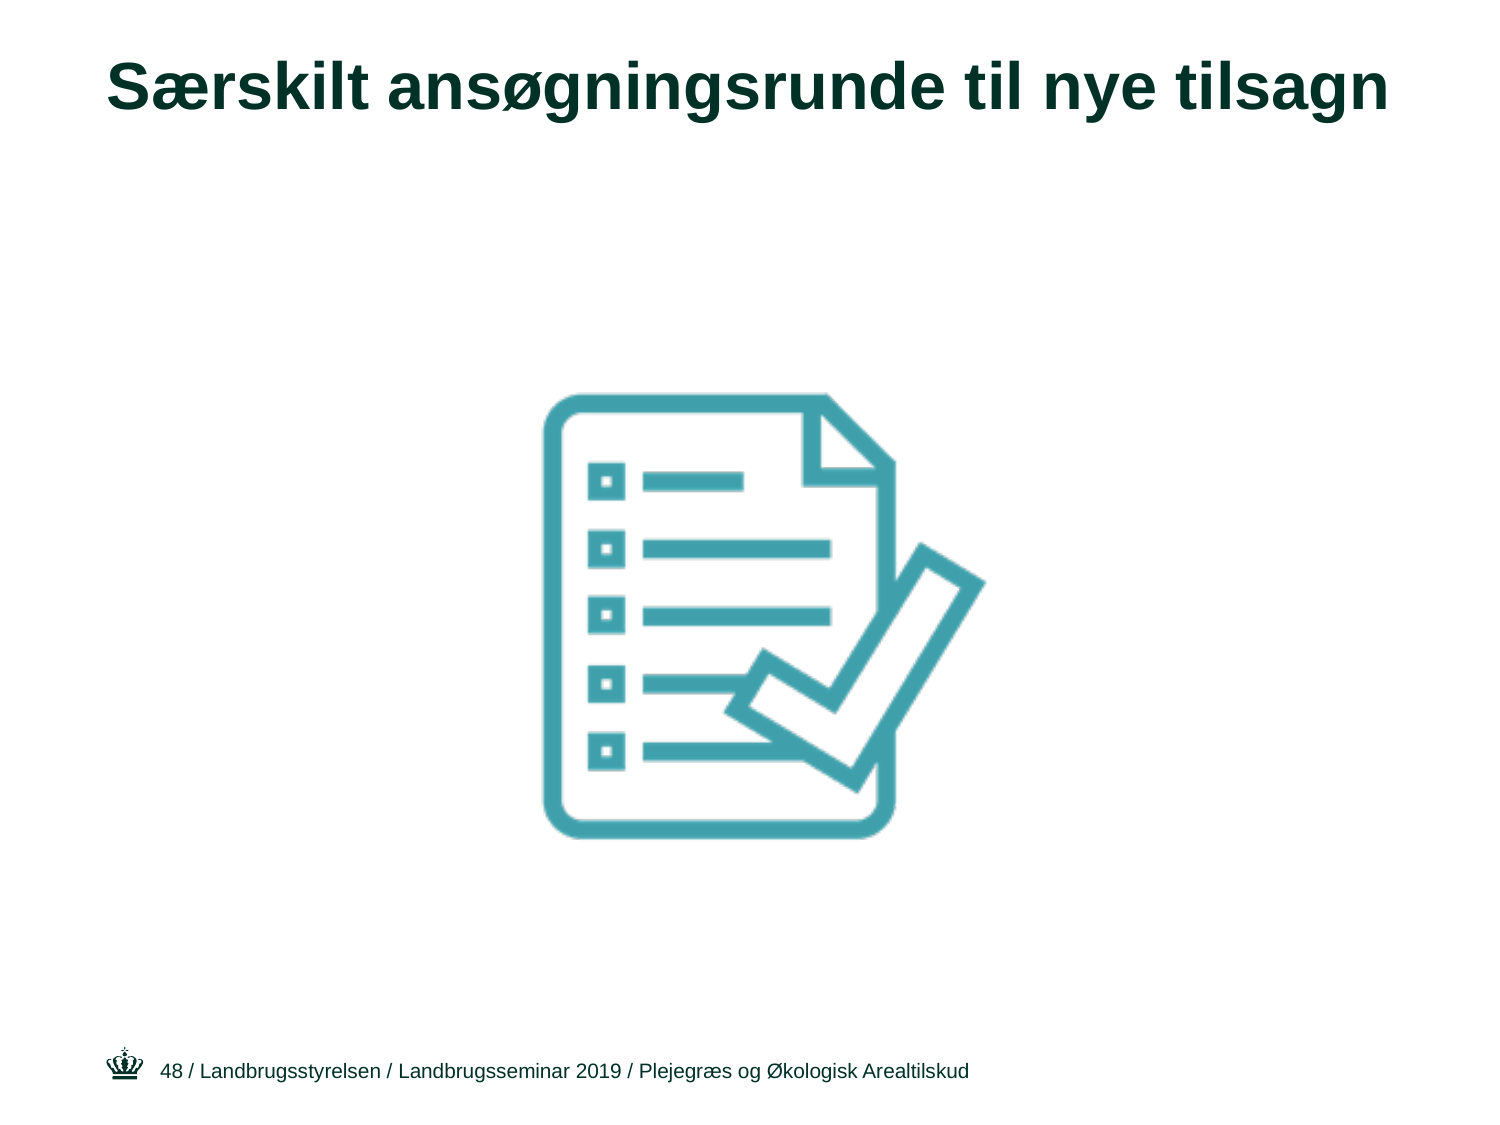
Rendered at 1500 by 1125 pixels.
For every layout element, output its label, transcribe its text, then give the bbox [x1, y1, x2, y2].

picture [395, 290, 1046, 941]
footer / Landbrugsstyrelsen / Landbrugsseminar 2019 / Plejegræs og Økologisk Arealtilskud [188, 1061, 1058, 1083]
title Særskilt ansøgningsrunde til nye tilsagn [106, 51, 1400, 220]
slide_number 48 [134, 1049, 184, 1083]
